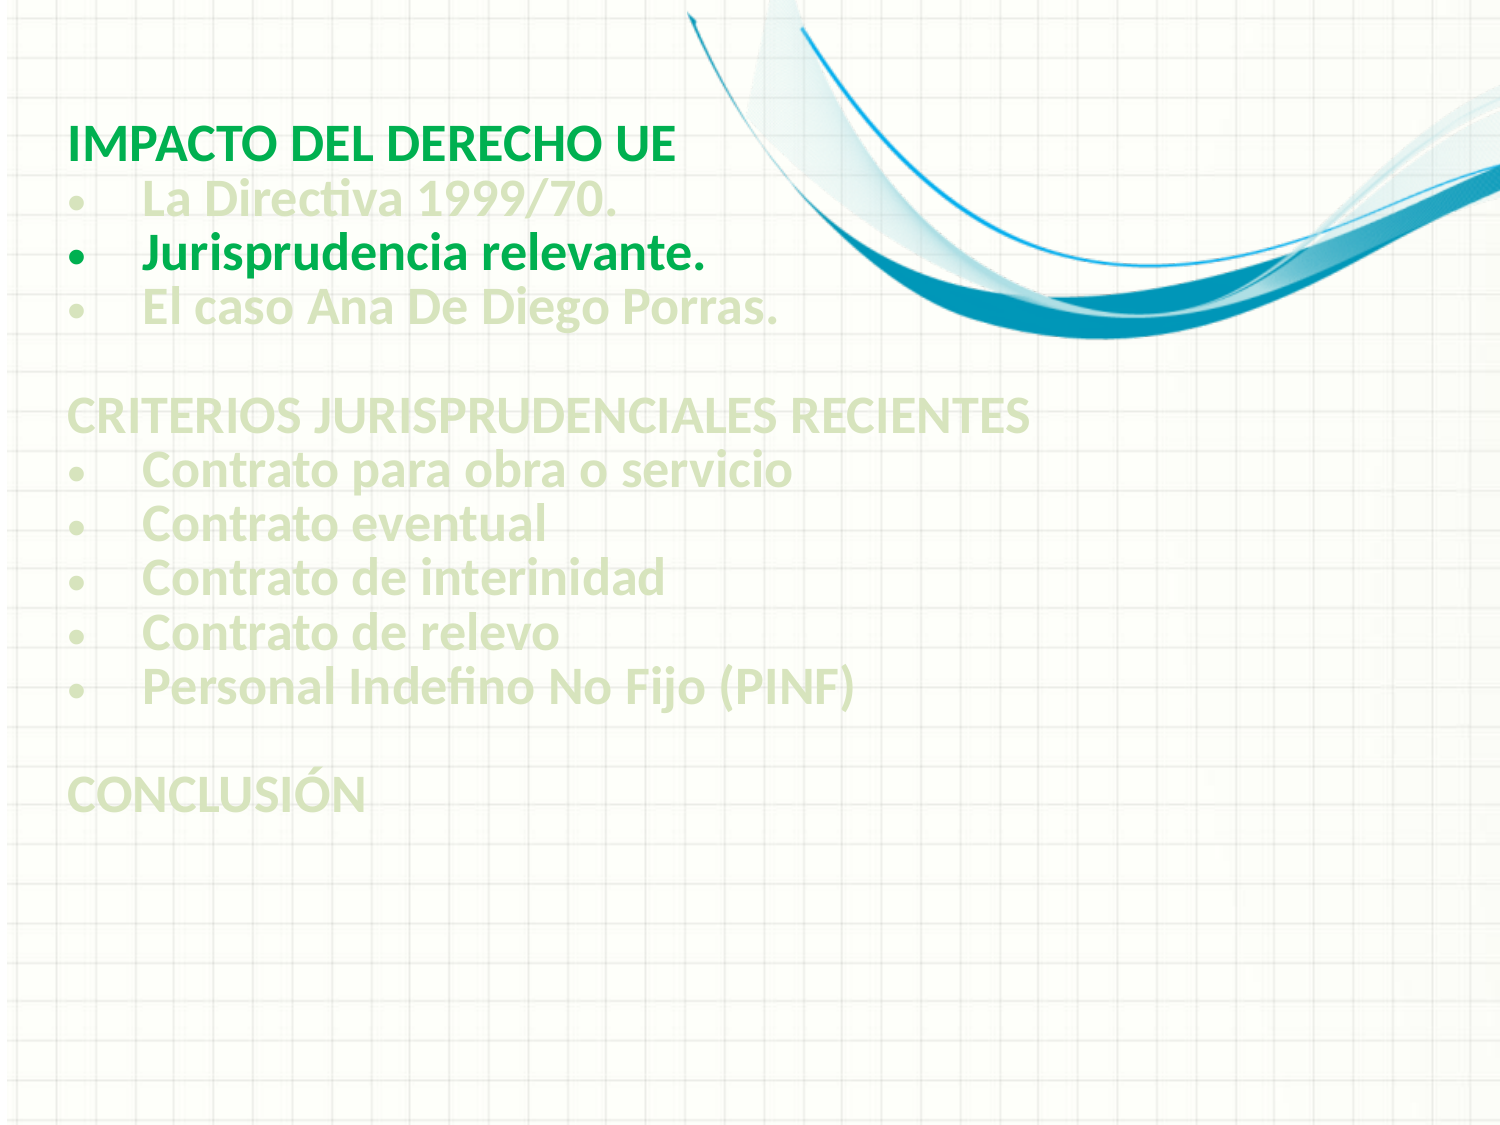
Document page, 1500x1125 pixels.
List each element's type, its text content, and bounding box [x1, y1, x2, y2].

text_box IMPACTO DEL DERECHO UE La Directiva 1999/70. Jurisprudencia relevante. El caso Ana De Diego Porras. CRITERIOS JURISPRUDENCIALES RECIENTES Contrato para obra o servicio Contrato eventual Contrato de interinidad Contrato de relevo Personal Indefino No Fijo (PINF) CONCLUSIÓN [53, 113, 680, 1094]
picture [7, 0, 1500, 1125]
